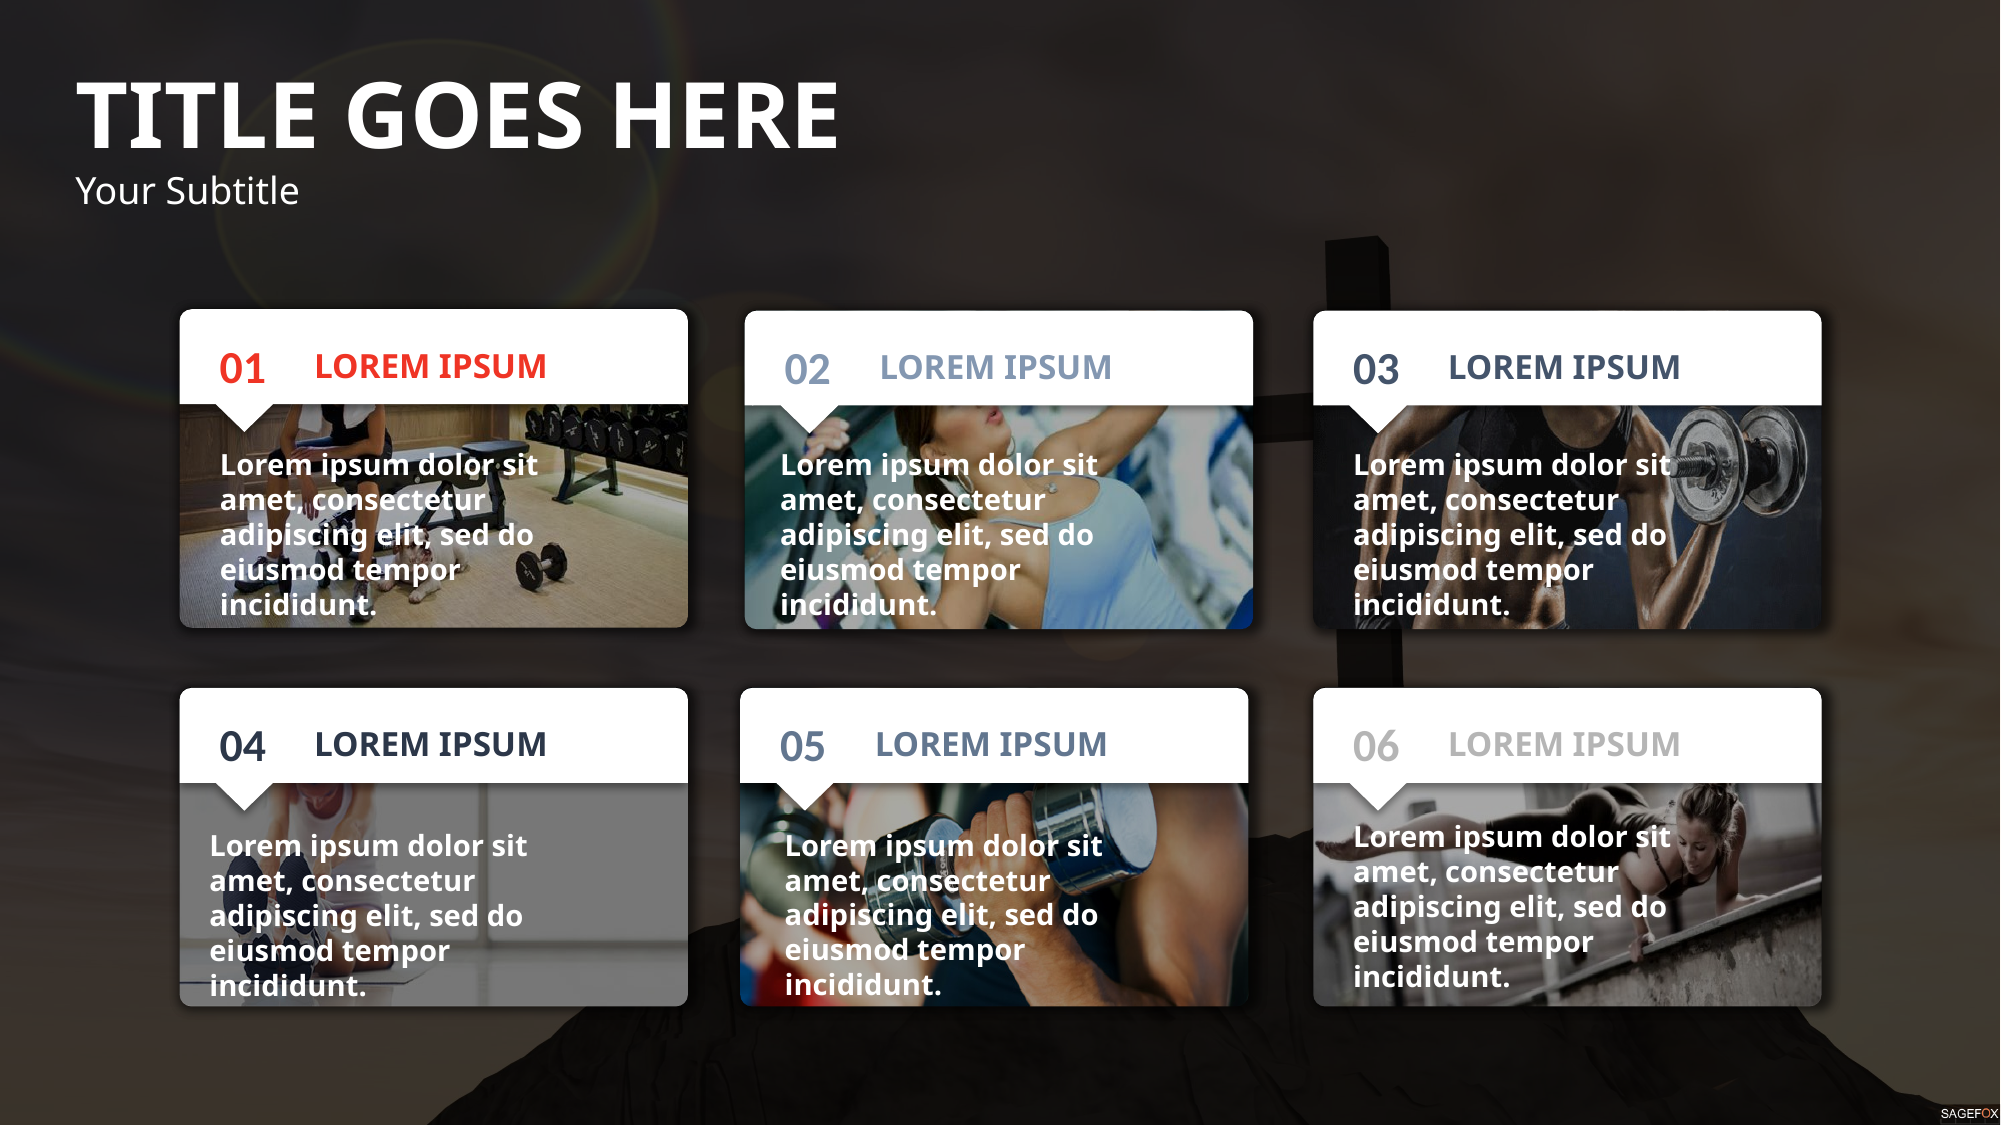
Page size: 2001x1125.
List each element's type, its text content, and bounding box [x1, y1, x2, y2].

text_box [249, 792, 689, 1008]
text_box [1313, 687, 1822, 811]
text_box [740, 687, 1249, 811]
text_box Lorem ipsum dolor sit amet, consectetur adipiscing elit, sed do eiusmod tempor incididunt. [765, 438, 1162, 629]
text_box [744, 310, 1254, 434]
text_box [178, 413, 237, 629]
text_box [250, 413, 689, 629]
text_box [739, 793, 799, 1008]
text_box TITLE GOES HERE Your Subtitle [60, 49, 1036, 220]
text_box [179, 687, 688, 811]
picture [0, 0, 2001, 1125]
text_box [1313, 310, 1822, 434]
text_box Lorem ipsum dolor sit amet, consectetur adipiscing elit, sed do eiusmod tempor incididunt. [205, 439, 602, 629]
text_box Lorem ipsum dolor sit amet, consectetur adipiscing elit, sed do eiusmod tempor incididunt. [769, 819, 1166, 1009]
text_box [178, 792, 239, 1008]
text_box Lorem ipsum dolor sit amet, consectetur adipiscing elit, sed do eiusmod tempor incididunt. [1338, 438, 1735, 629]
text_box [1312, 792, 1823, 1008]
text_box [179, 309, 688, 432]
text_box Lorem ipsum dolor sit amet, consectetur adipiscing elit, sed do eiusmod tempor incididunt. [194, 819, 591, 1010]
text_box [1312, 413, 1823, 631]
text_box Lorem ipsum dolor sit amet, consectetur adipiscing elit, sed do eiusmod tempor incididunt. [1338, 811, 1735, 1001]
text_box [809, 791, 1250, 1008]
text_box [743, 412, 1255, 631]
